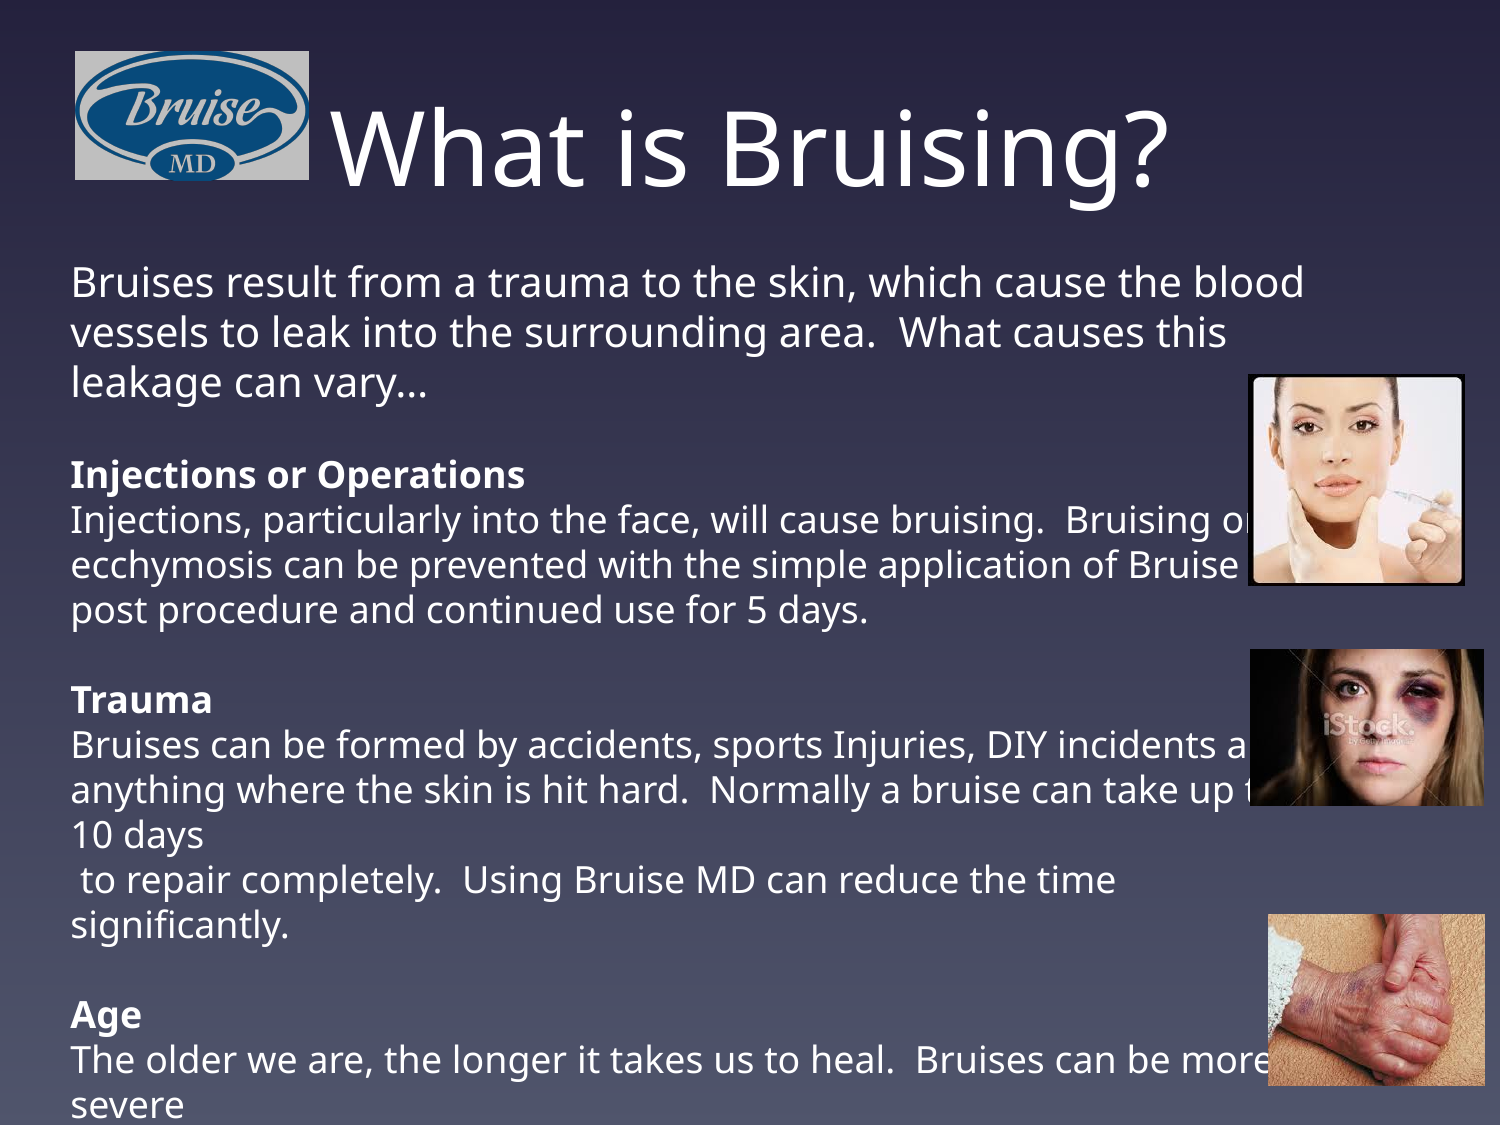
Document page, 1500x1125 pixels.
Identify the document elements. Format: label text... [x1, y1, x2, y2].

text_box Bruises result from a trauma to the skin, which cause the blood vessels to leak into the surrounding area. What causes this leakage can vary… Injections or Operations Injections, particularly into the face, will cause bruising. Bruising or ecchymosis can be prevented with the simple application of Bruise MD post procedure and continued use for 5 days. Trauma Bruises can be formed by accidents, sports Injuries, DIY incidents and anything where the skin is hit hard. Normally a bruise can take up to 10 days to repair completely. Using Bruise MD can reduce the time significantly. Age The older we are, the longer it takes us to heal. Bruises can be more severe and also take longer to heal. Early application of Bruise MD will ensure the bruise is less severe and is eliminated faster. [55, 203, 1338, 1125]
picture [1267, 913, 1486, 1086]
picture [1249, 649, 1485, 806]
picture [1247, 373, 1465, 586]
picture [74, 51, 310, 181]
title What is Bruising? [75, 75, 1425, 263]
